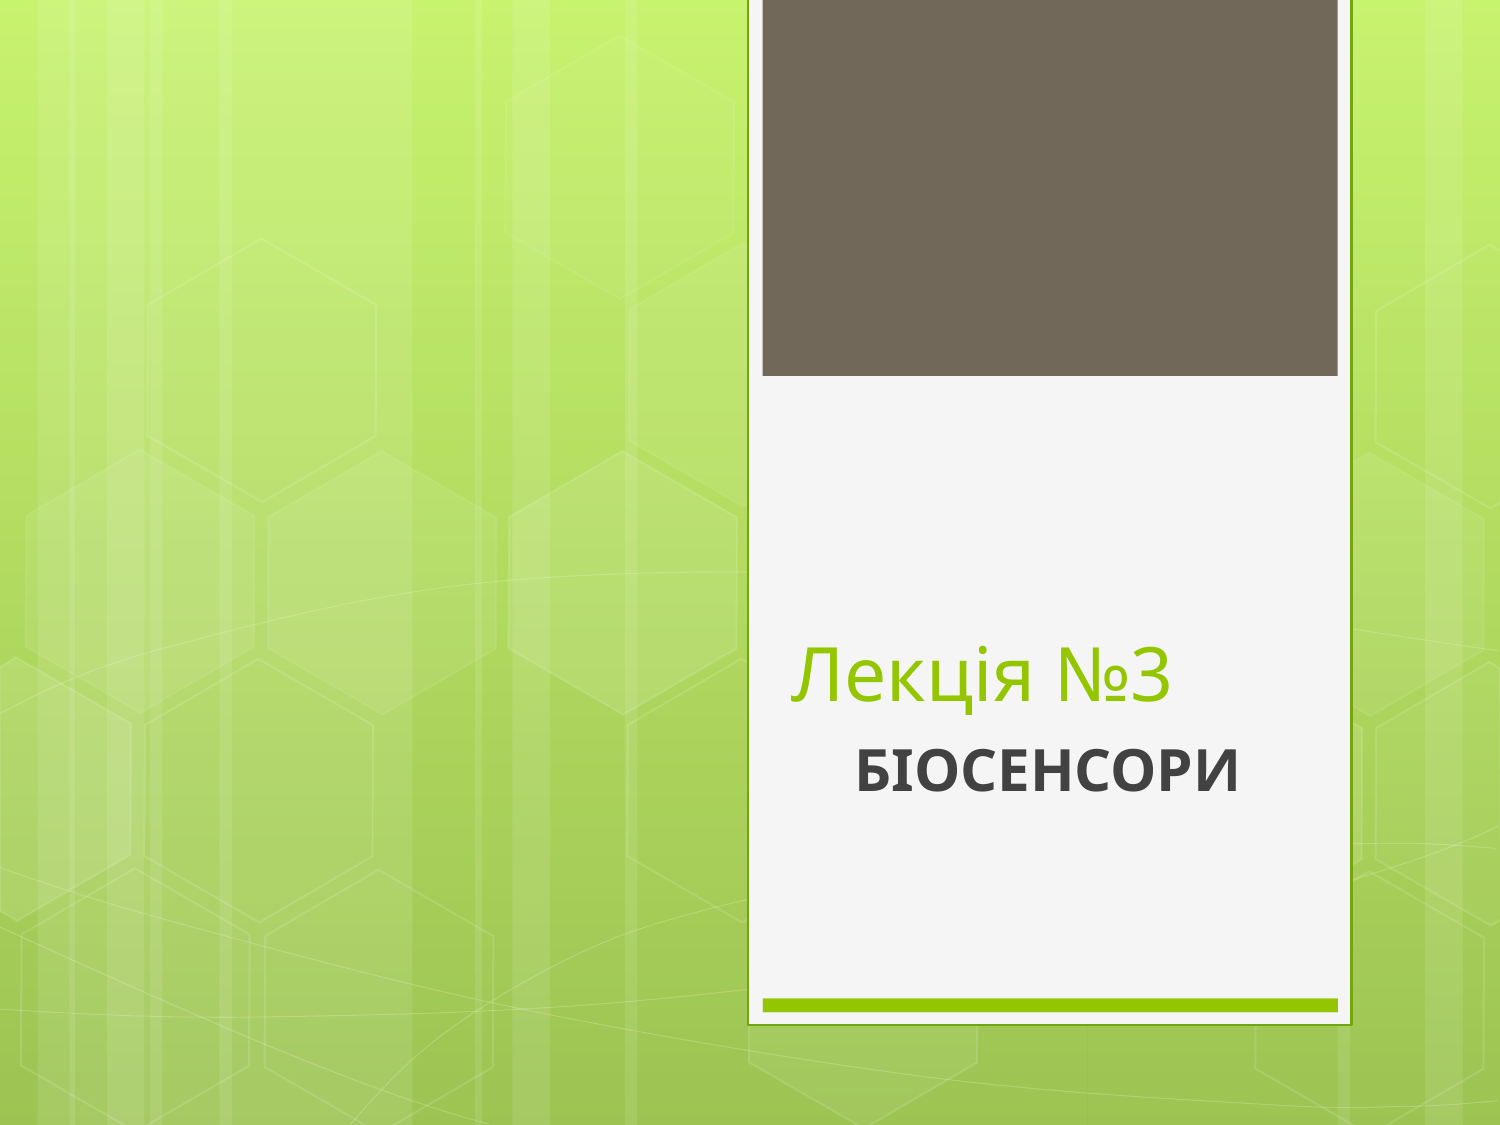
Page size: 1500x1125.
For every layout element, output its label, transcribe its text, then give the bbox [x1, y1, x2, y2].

title Лекція №3 [776, 444, 1320, 724]
subtitle БІОСЕНСОРИ [776, 725, 1320, 933]
